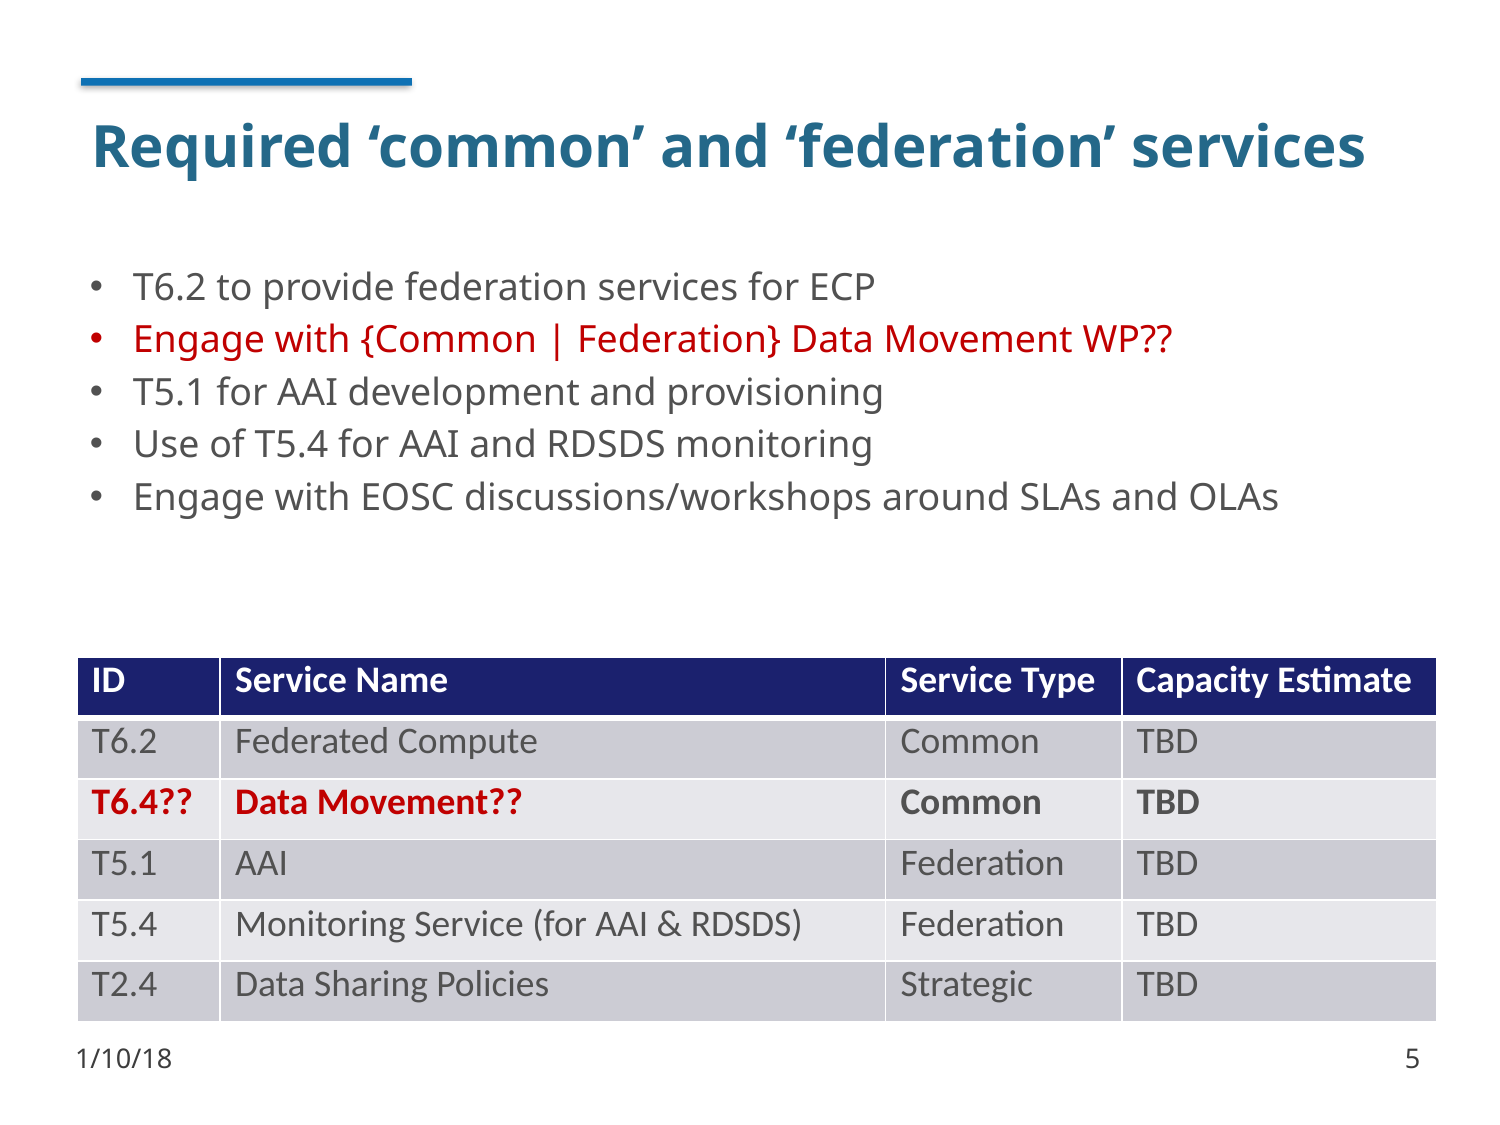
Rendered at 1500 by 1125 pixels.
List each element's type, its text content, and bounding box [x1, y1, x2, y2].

list T6.2 to provide federation services for ECP Engage with {Common | Federation} Data Movement WP?? T5.1 for AAI development and provisioning Use of T5.4 for AAI and RDSDS monitoring Engage with EOSC discussions/workshops around SLAs and OLAs [75, 255, 1436, 656]
table_cell AAI [221, 840, 885, 899]
table_cell T6.2 [78, 721, 219, 778]
table_header Service Type [886, 658, 1121, 715]
table_cell Federated Compute [221, 721, 885, 778]
table_cell Common [886, 721, 1121, 778]
table_cell Monitoring Service (for AAI & RDSDS) [221, 901, 885, 960]
table_header ID [78, 658, 219, 715]
table_header Capacity Estimate [1123, 658, 1436, 715]
slide_number 5 [1085, 1034, 1436, 1094]
table_cell TBD [1123, 901, 1436, 960]
table_cell Data Sharing Policies [221, 962, 885, 1021]
table_cell Strategic [886, 962, 1121, 1021]
table_cell T2.4 [78, 962, 219, 1021]
table_header Service Name [221, 658, 885, 715]
table_cell Federation [886, 901, 1121, 960]
table_cell T5.1 [78, 840, 219, 899]
table_cell Common [886, 780, 1121, 839]
title Required ‘common’ and ‘federation’ services [76, 101, 1436, 197]
table_cell Data Movement?? [221, 780, 885, 839]
table_cell TBD [1123, 721, 1436, 778]
table_cell TBD [1123, 840, 1436, 899]
table_cell Federation [886, 840, 1121, 899]
table_cell TBD [1123, 962, 1436, 1021]
table_cell T5.4 [78, 901, 219, 960]
table_cell TBD [1123, 780, 1436, 839]
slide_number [75, 1034, 425, 1094]
table_cell T6.4?? [78, 780, 219, 839]
